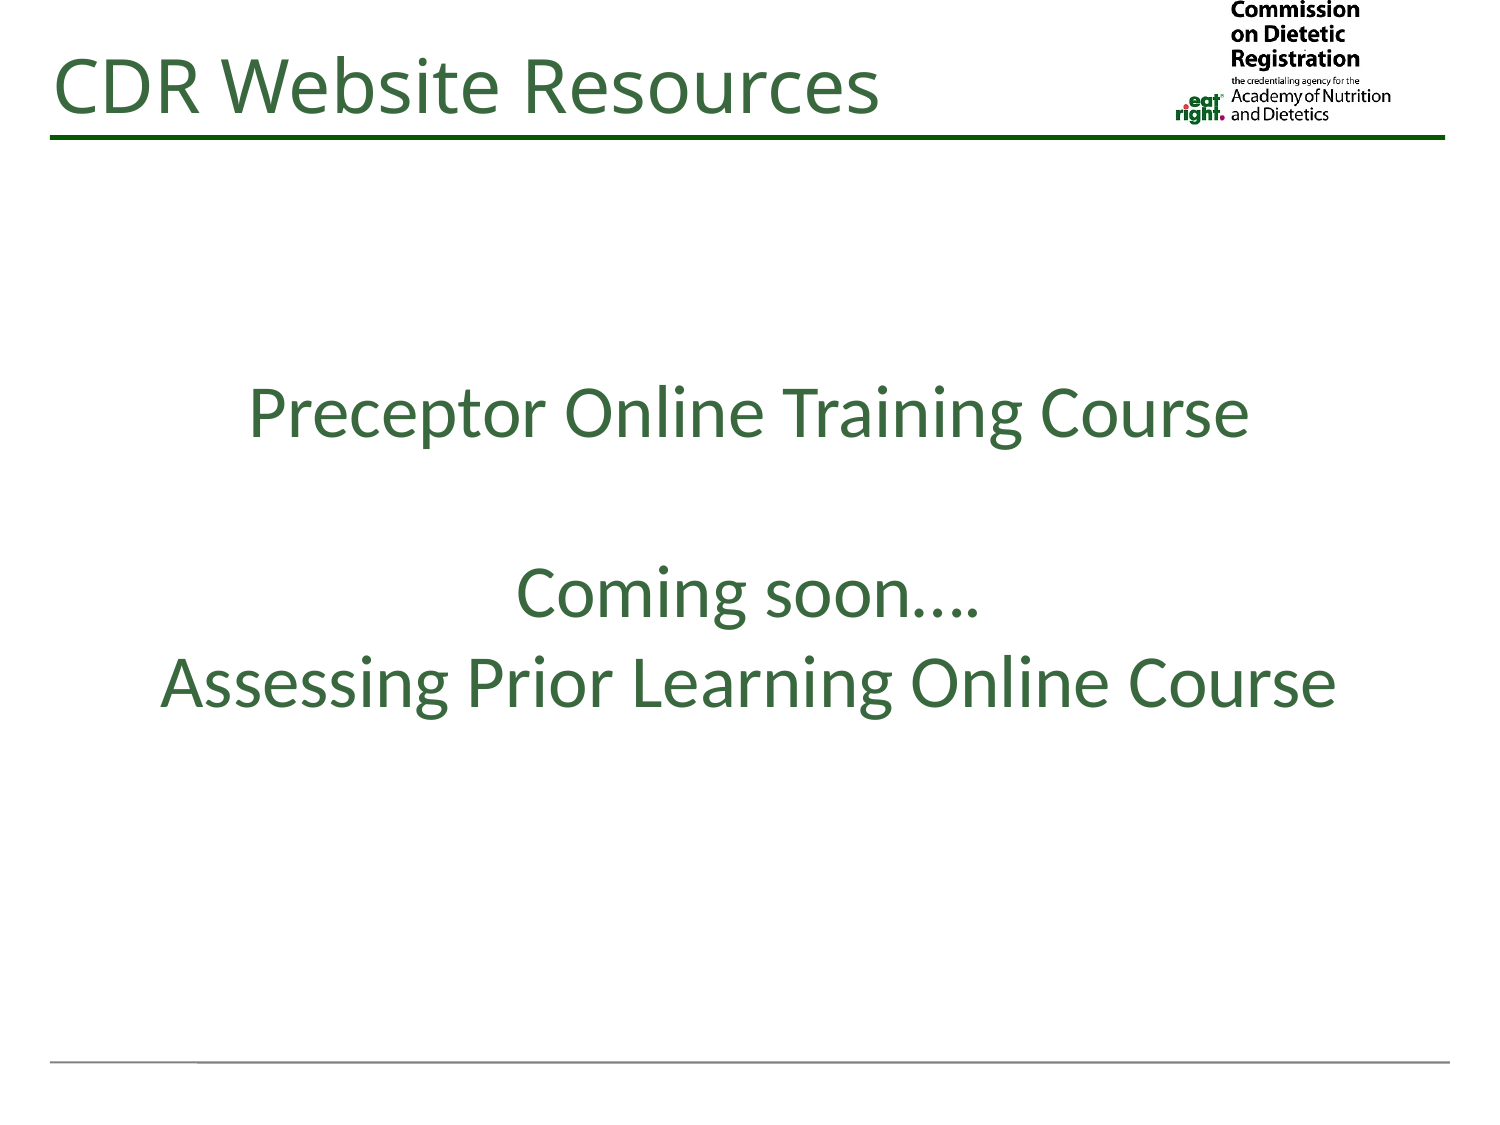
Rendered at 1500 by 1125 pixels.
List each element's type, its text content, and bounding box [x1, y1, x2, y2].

title CDR Website Resources [37, 24, 1388, 143]
picture [1175, 0, 1393, 125]
list Preceptor Online Training Course Coming soon…. Assessing Prior Learning Online Course [37, 174, 1463, 1051]
